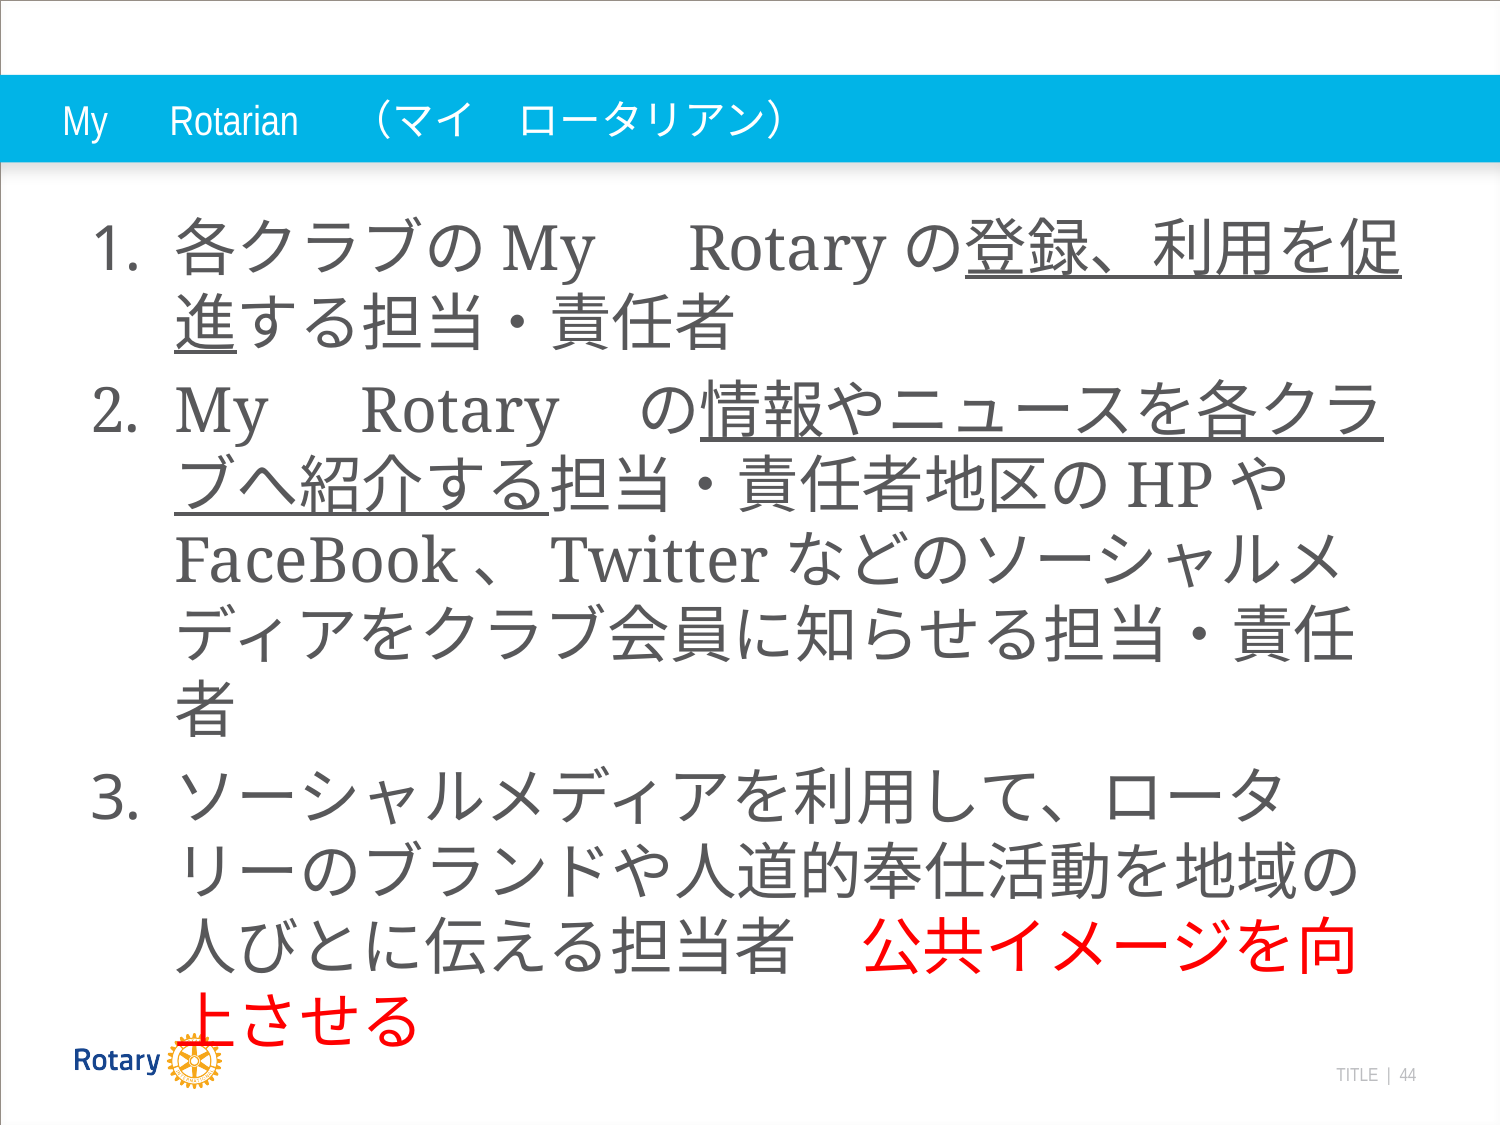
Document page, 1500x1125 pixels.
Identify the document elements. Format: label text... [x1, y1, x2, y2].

picture [75, 1033, 222, 1089]
list 各クラブのMy Rotaryの登録、利用を促進する担当・責任者 My Rotary の情報やニュースを各クラブへ紹介する担当・責任者地区のHPやFaceBook、Twitterなどのソーシャルメディアをクラブ会員に知らせる担当・責任者 ソーシャルメディアを利用して、ロータリーのブランドや人道的奉仕活動を地域の人びとに伝える担当者 公共イメージを向上させる [75, 200, 1425, 943]
title My Rotarian （マイ ロータリアン） [62, 75, 1500, 163]
